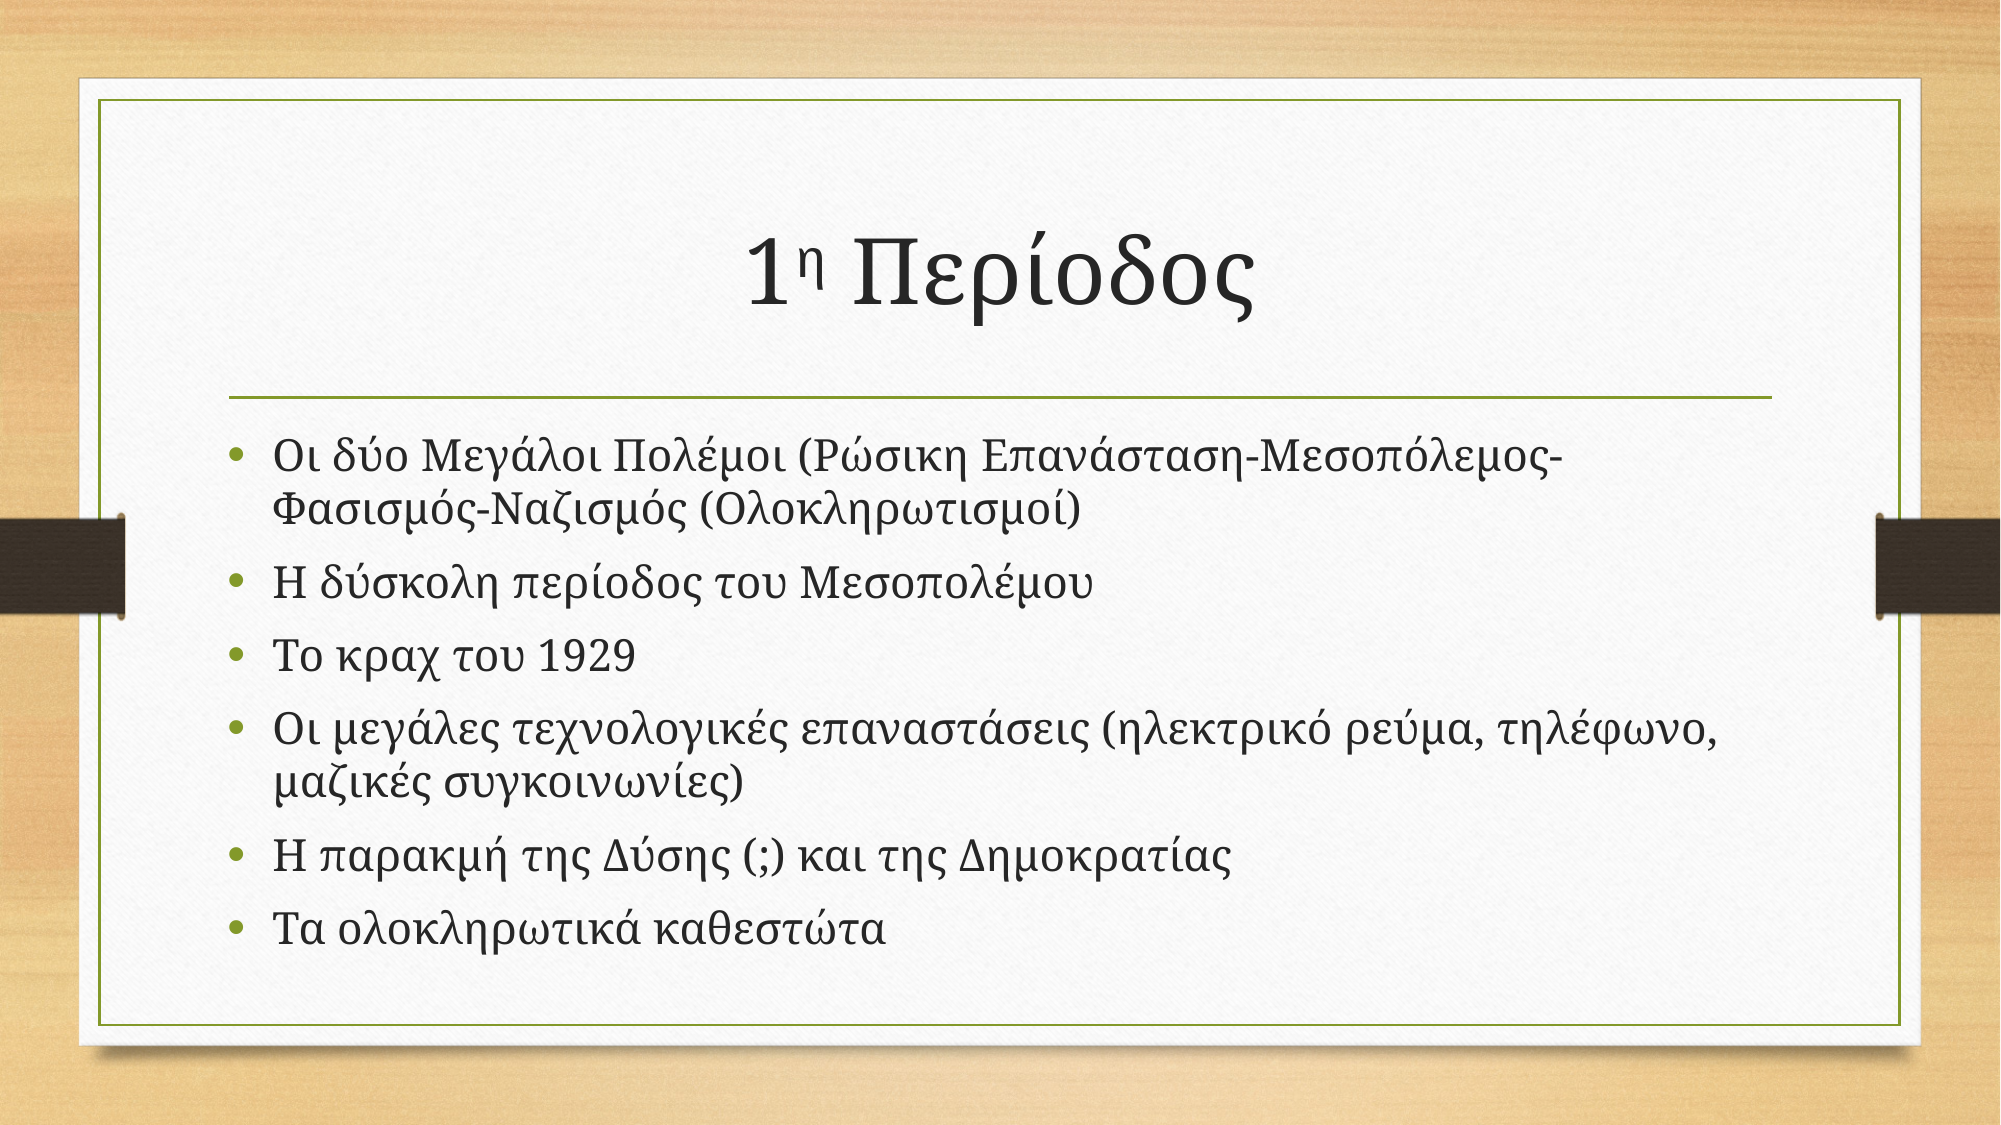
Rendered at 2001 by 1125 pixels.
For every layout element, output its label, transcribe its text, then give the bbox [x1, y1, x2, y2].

list Οι δύο Μεγάλοι Πολέμοι (Ρώσικη Επανάσταση-Μεσοπόλεμος- Φασισμός-Ναζισμός (Ολοκληρωτισμοί) Η δύσκολη περίοδος του Μεσοπολέμου Το κραχ του 1929 Οι μεγάλες τεχνολογικές επαναστάσεις (ηλεκτρικό ρεύμα, τηλέφωνο, μαζικές συγκοινωνίες) Η παρακμή της Δύσης (;) και της Δημοκρατίας Τα ολοκληρωτικά καθεστώτα [212, 419, 1788, 964]
title 1η Περίοδος [212, 161, 1788, 375]
picture [0, 0, 2001, 1125]
